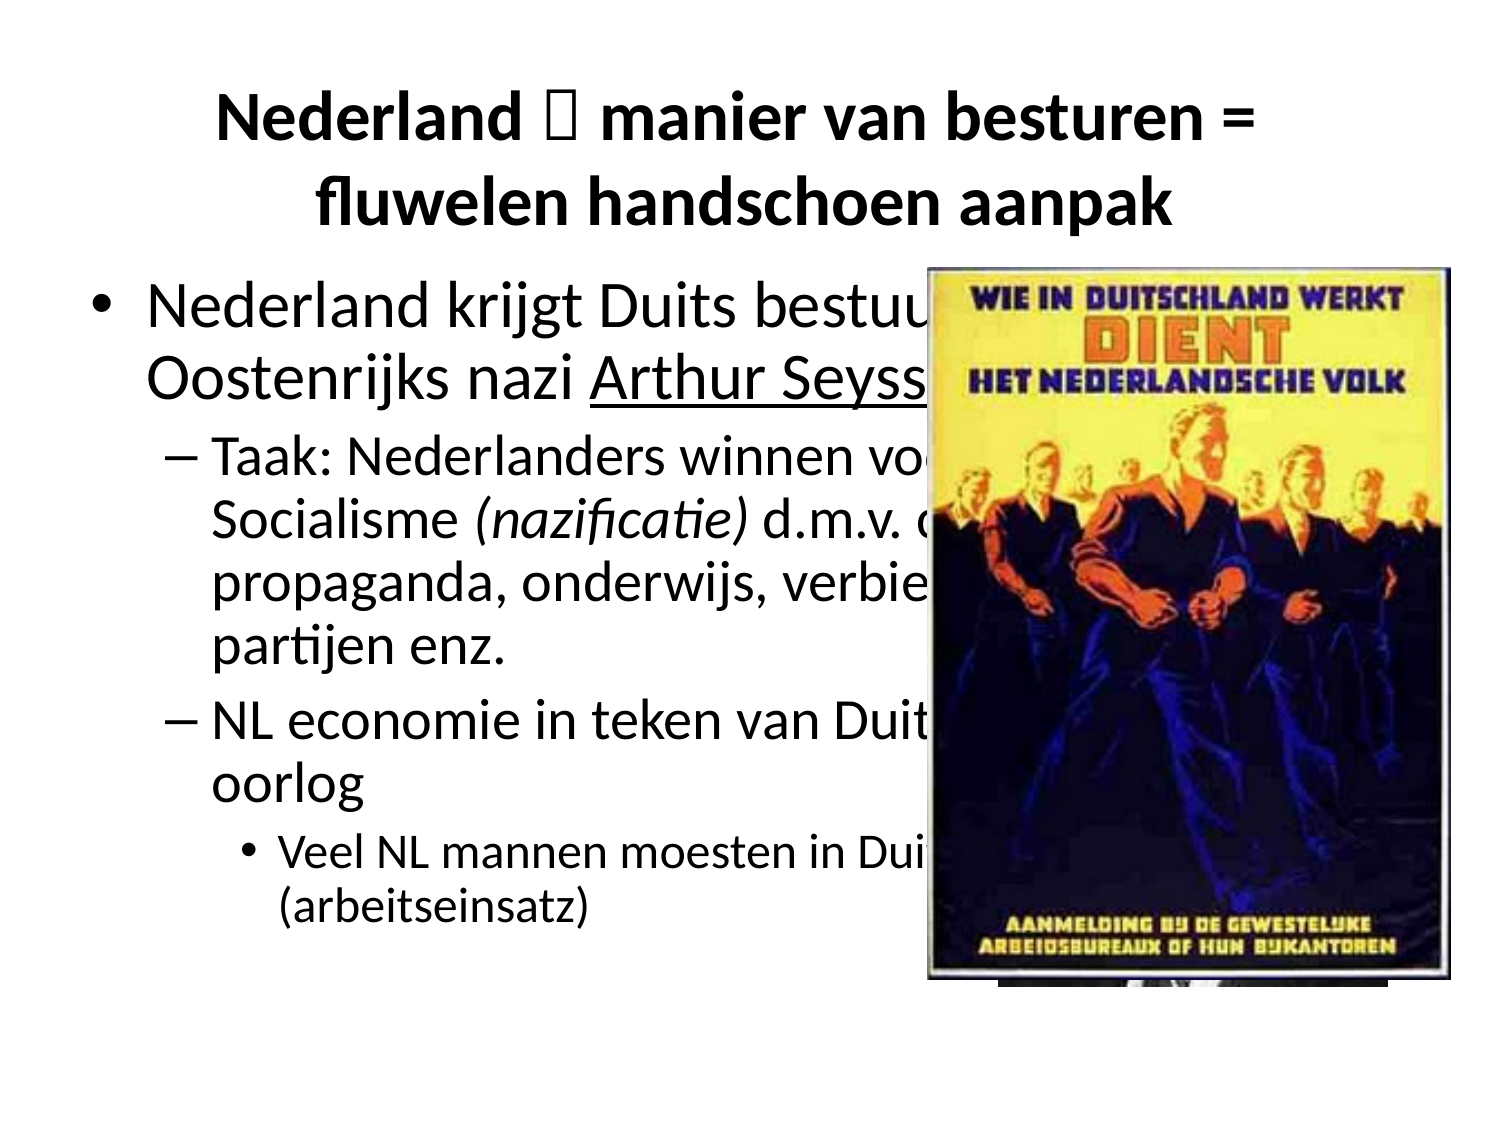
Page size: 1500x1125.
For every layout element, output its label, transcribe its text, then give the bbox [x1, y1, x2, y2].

list Nederland krijgt Duits bestuur o.l.v. Oostenrijks nazi Arthur Seyss Inquart Taak: Nederlanders winnen voor het Nationaal Socialisme (nazificatie) d.m.v. censuur, propaganda, onderwijs, verbieden van politieke partijen enz. NL economie in teken van Duitse belangen / oorlog Veel NL mannen moesten in Duitsland gaan werken (arbeitseinsatz) [75, 262, 1425, 1005]
title Nederland  manier van besturen = fluwelen handschoen aanpak [88, 54, 1401, 255]
picture [926, 266, 1451, 987]
